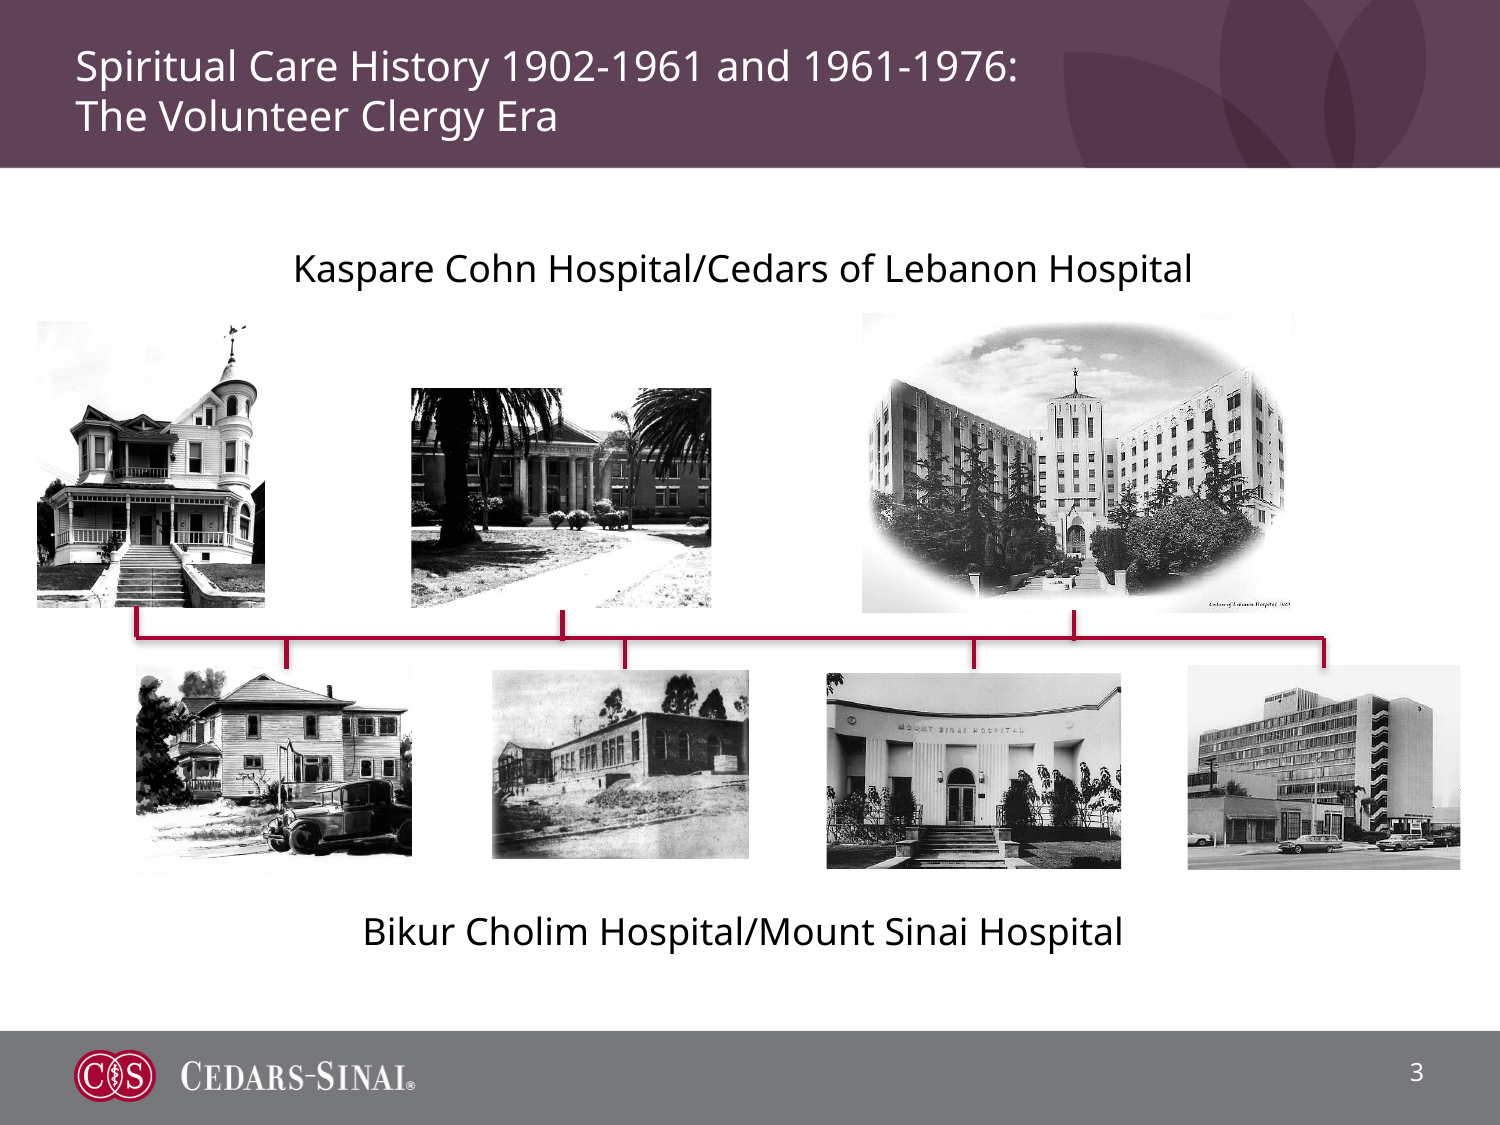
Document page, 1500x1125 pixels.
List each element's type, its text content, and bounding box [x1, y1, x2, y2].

list Kaspare Cohn Hospital/Cedars of Lebanon Hospital [143, 237, 1344, 363]
title Spiritual Care History 1902-1961 and 1961-1976: The Volunteer Clergy Era [60, 24, 1411, 147]
picture [0, 0, 1500, 1125]
text_box Bikur Cholim Hospital/Mount Sinai Hospital [143, 900, 1344, 1025]
slide_number 3 [1262, 1053, 1439, 1098]
